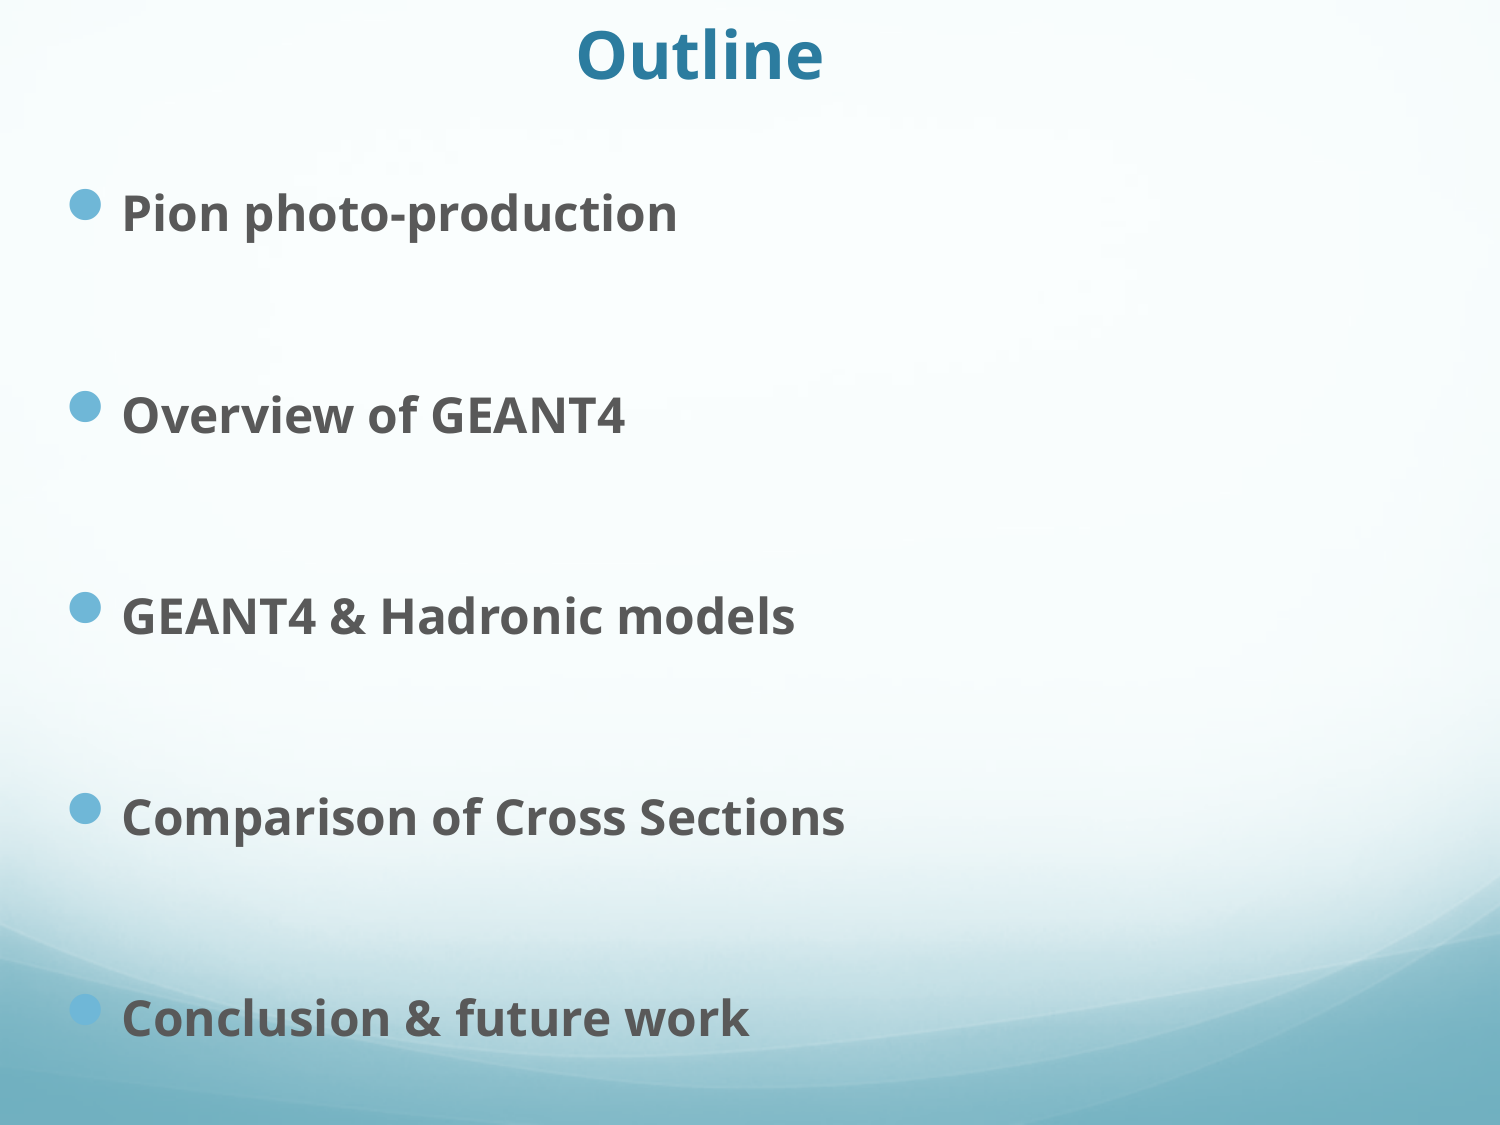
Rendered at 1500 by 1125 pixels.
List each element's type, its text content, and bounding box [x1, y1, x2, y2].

list Pion photo-production Overview of GEANT4 GEANT4 & Hadronic models Comparison of Cross Sections Conclusion & future work [50, 174, 1463, 1063]
title Outline [287, 0, 1113, 100]
